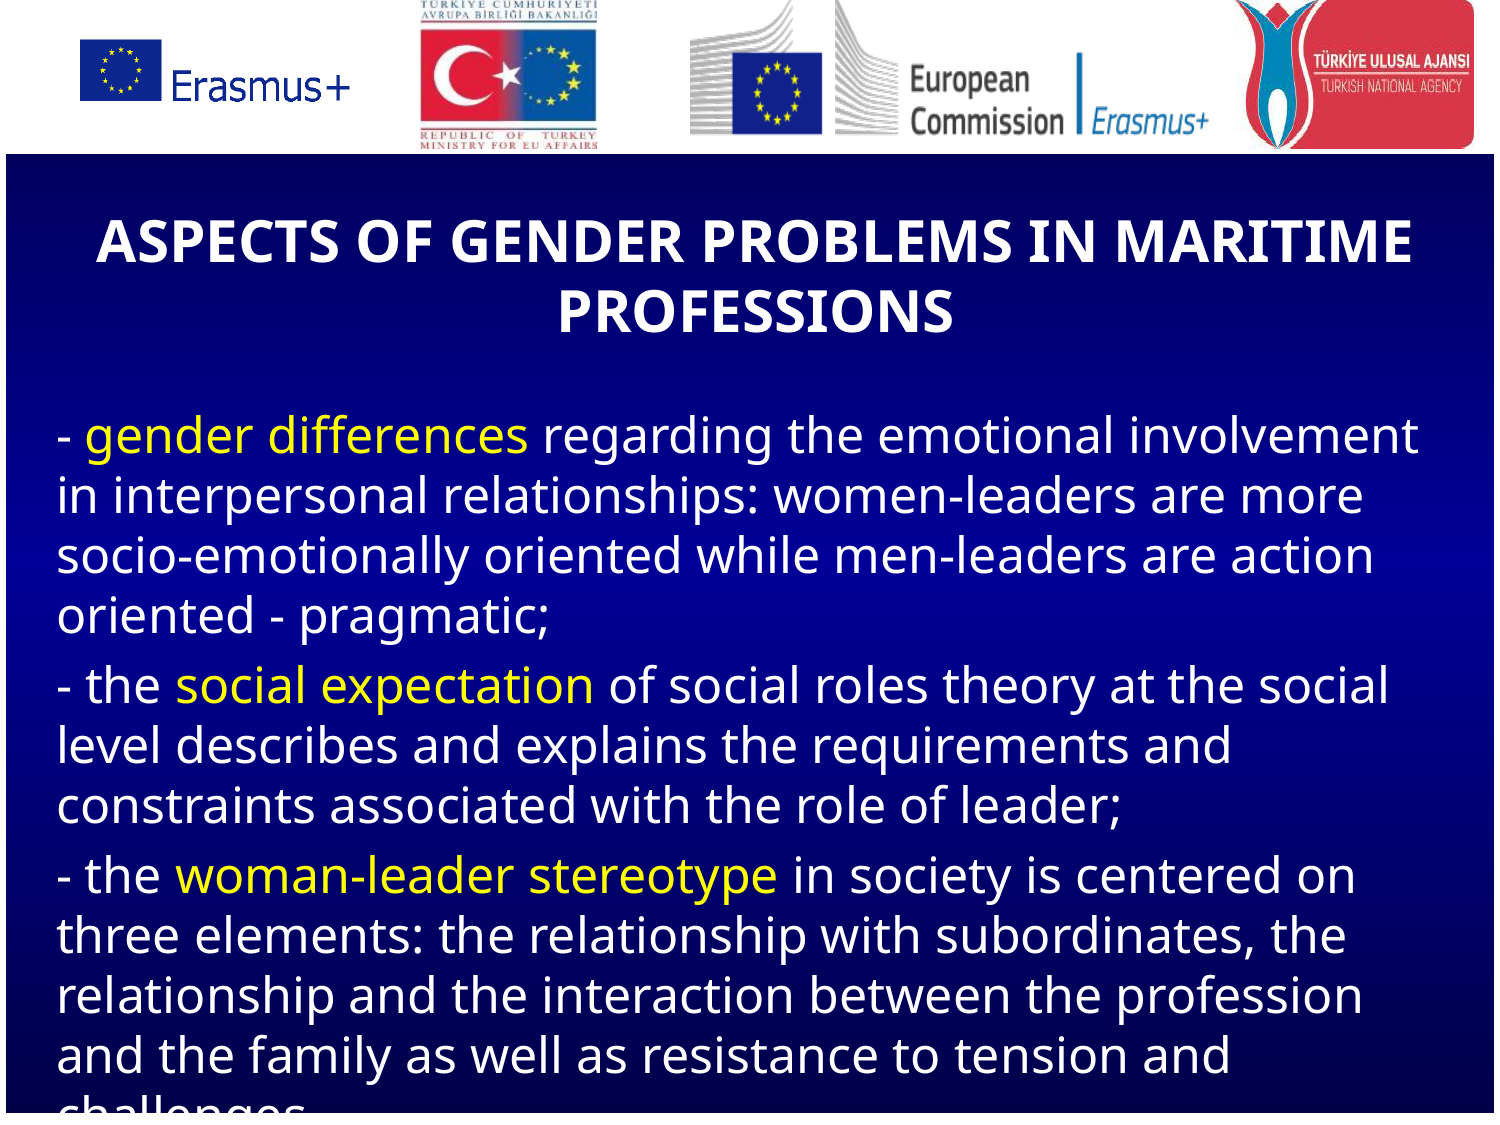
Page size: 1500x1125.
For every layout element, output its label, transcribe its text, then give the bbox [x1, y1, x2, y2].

picture [420, 0, 597, 149]
list ASPECTS OF GENDER PROBLEMS IN MARITIME PROFESSIONS - gender differences regarding the emotional involvement in interpersonal relationships: women-leaders are more socio-emotionally oriented while men-leaders are action oriented - pragmatic; - the social expectation of social roles theory at the social level describes and explains the requirements and constraints associated with the role of leader; - the woman-leader stereotype in society is centered on three elements: the relationship with subordinates, the relationship and the interaction between the profession and the family as well as resistance to tension and challenges. [41, 196, 1471, 1028]
picture [690, 0, 1211, 145]
picture [64, 21, 365, 119]
picture [1234, 0, 1474, 149]
